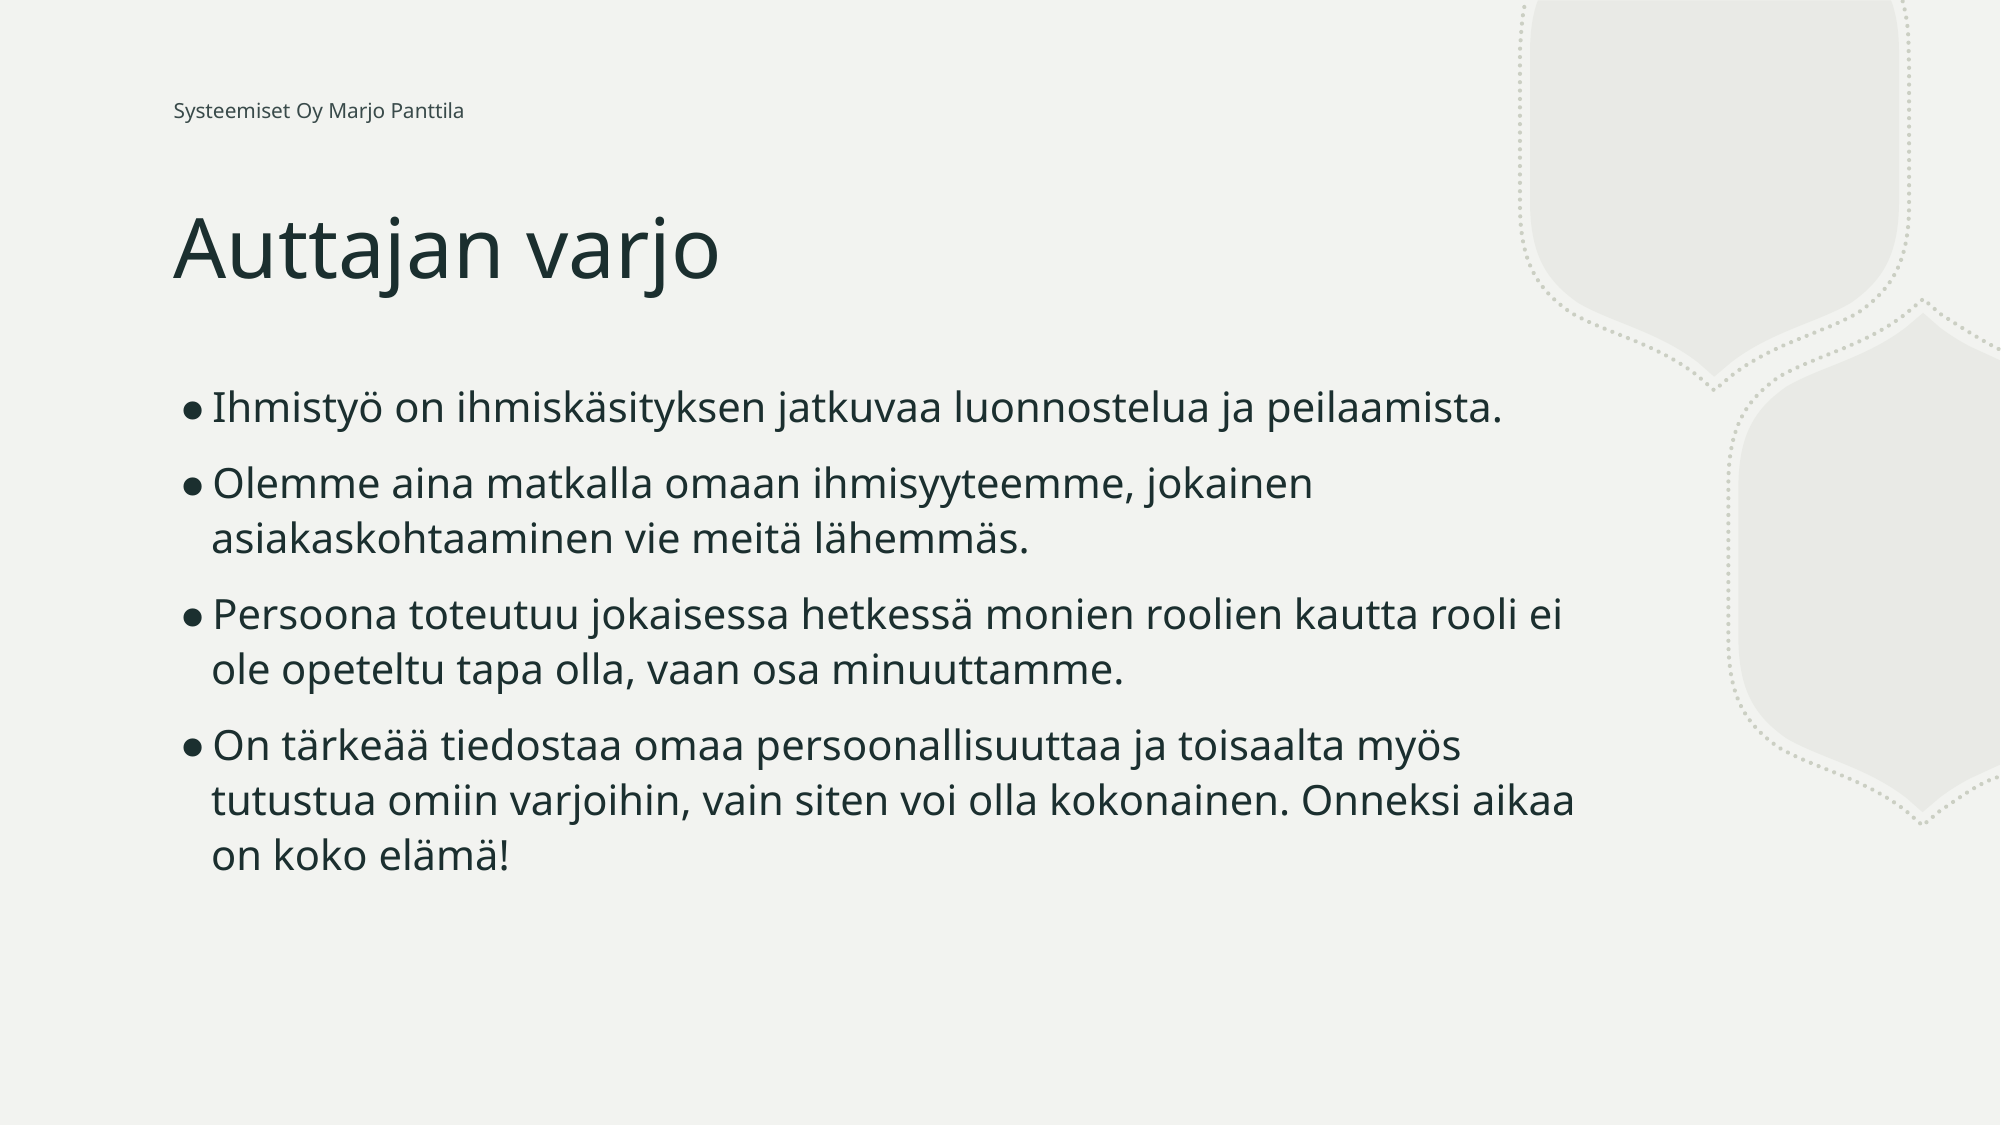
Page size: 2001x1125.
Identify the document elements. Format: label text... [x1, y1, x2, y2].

title Auttajan varjo [158, 157, 1648, 332]
list Ihmistyö on ihmiskäsityksen jatkuvaa luonnostelua ja peilaamista. Olemme aina matkalla omaan ihmisyyteemme, jokainen asiakaskohtaaminen vie meitä lähemmäs. Persoona toteutuu jokaisessa hetkessä monien roolien kautta rooli ei ole opeteltu tapa olla, vaan osa minuuttamme. On tärkeää tiedostaa omaa persoonallisuuttaa ja toisaalta myös tutustua omiin varjoihin, vain siten voi olla kokonainen. Onneksi aikaa on koko elämä! [158, 368, 1648, 968]
footer Systeemiset Oy Marjo Panttila [158, 82, 702, 143]
